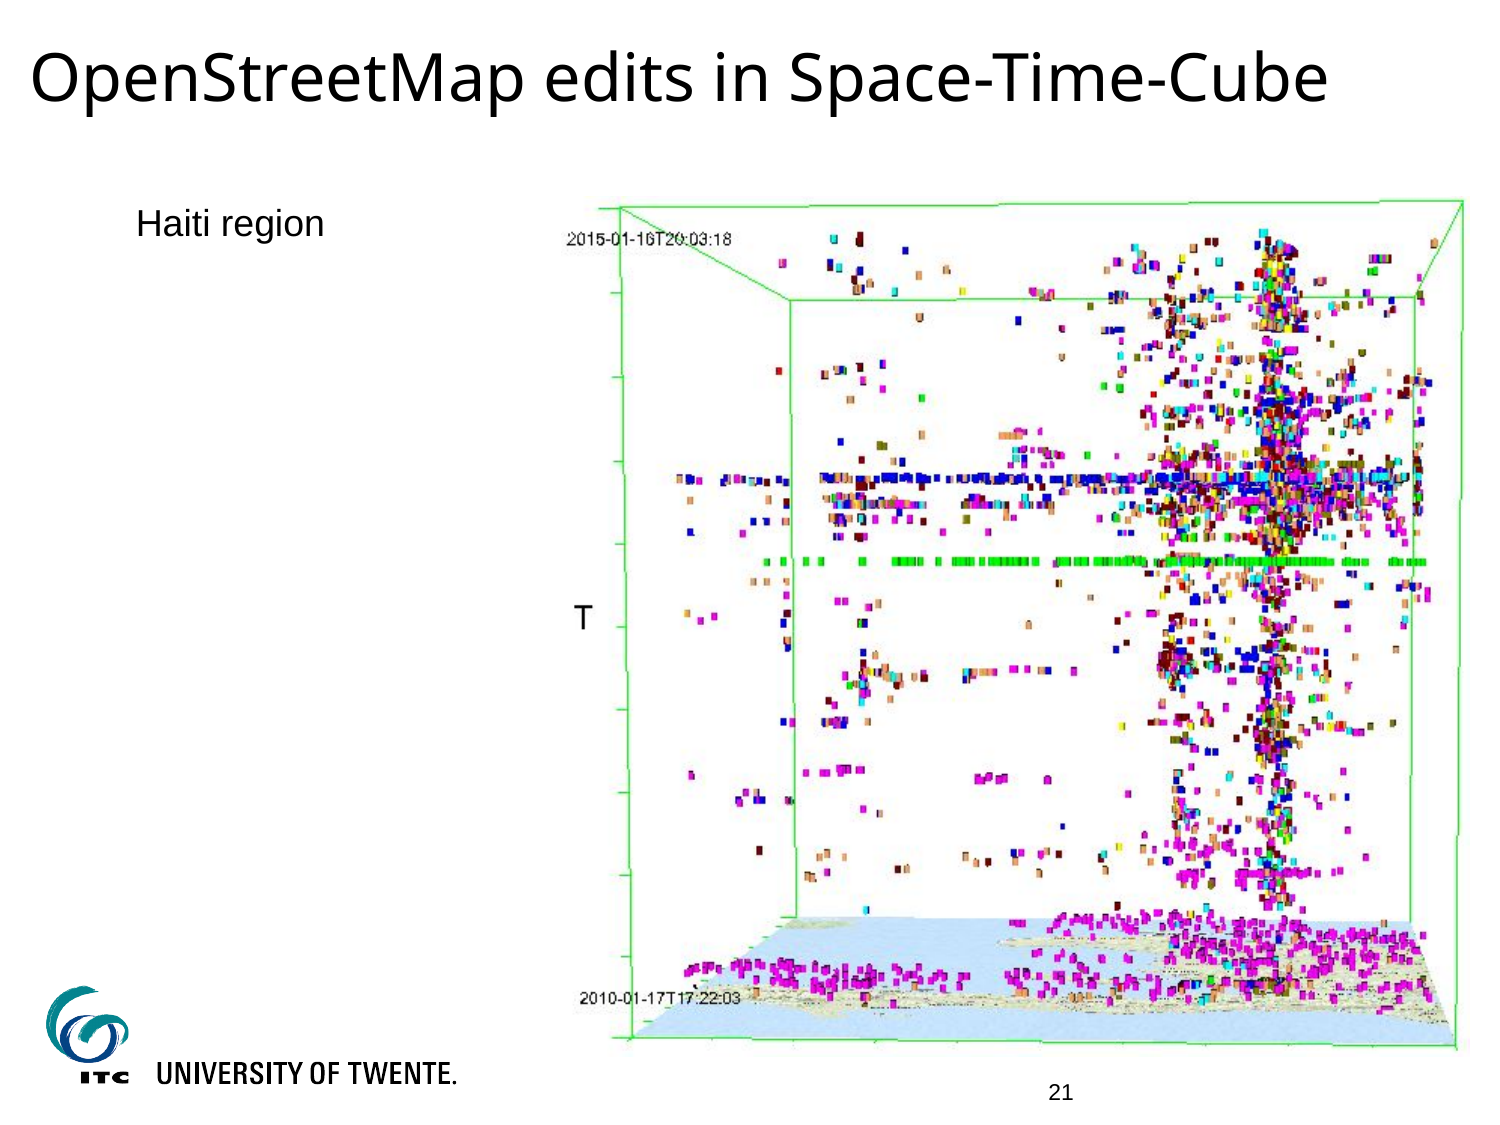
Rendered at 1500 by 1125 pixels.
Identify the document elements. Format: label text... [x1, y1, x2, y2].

slide_number 21 [1033, 1070, 1095, 1125]
title OpenStreetMap edits in Space-Time-Cube [29, 37, 1377, 116]
picture [560, 195, 1470, 1057]
text_box Haiti region [135, 184, 402, 252]
picture [45, 985, 129, 1084]
